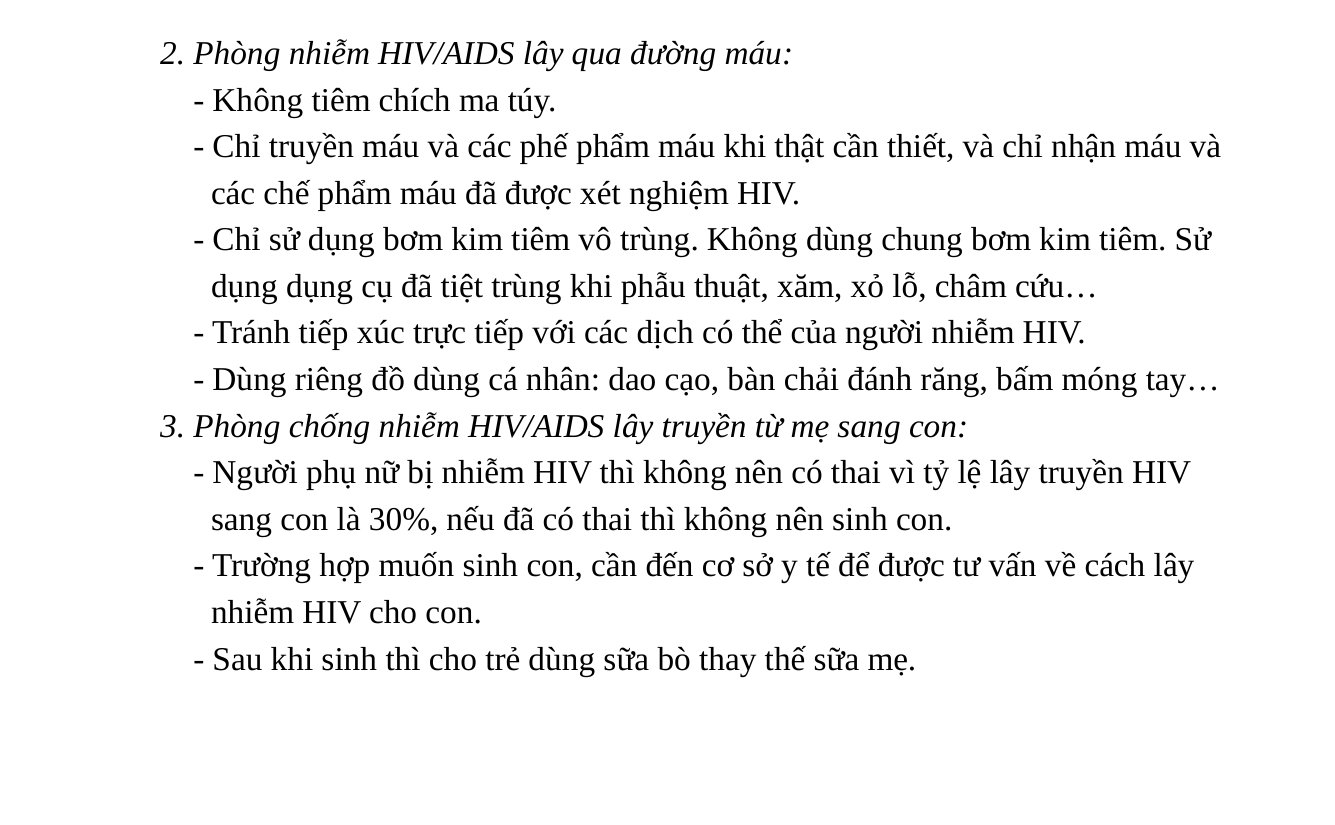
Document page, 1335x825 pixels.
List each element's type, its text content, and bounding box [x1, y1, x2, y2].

list 2. Phòng nhiễm HIV/AIDS lây qua đường máu: - Không tiêm chích ma túy. - Chỉ truyền máu và các phế phẩm máu khi thật cần thiết, và chỉ nhận máu và các chế phẩm máu đã được xét nghiệm HIV. - Chỉ sử dụng bơm kim tiêm vô trùng. Không dùng chung bơm kim tiêm. Sử dụng dụng cụ đã tiệt trùng khi phẫu thuật, xăm, xỏ lỗ, châm cứu… - Tránh tiếp xúc trực tiếp với các dịch có thể của người nhiễm HIV. - Dùng riêng đồ dùng cá nhân: dao cạo, bàn chải đánh răng, bấm móng tay… 3. Phòng chống nhiễm HIV/AIDS lây truyền từ mẹ sang con: - Người phụ nữ bị nhiễm HIV thì không nên có thai vì tỷ lệ lây truyền HIV sang con là 30%, nếu đã có thai thì không nên sinh con. - Trường hợp muốn sinh con, cần đến cơ sở y tế để được tư vấn về cách lây nhiễm HIV cho con. - Sau khi sinh thì cho trẻ dùng sữa bò thay thế sữa mẹ. [66, 24, 1269, 801]
